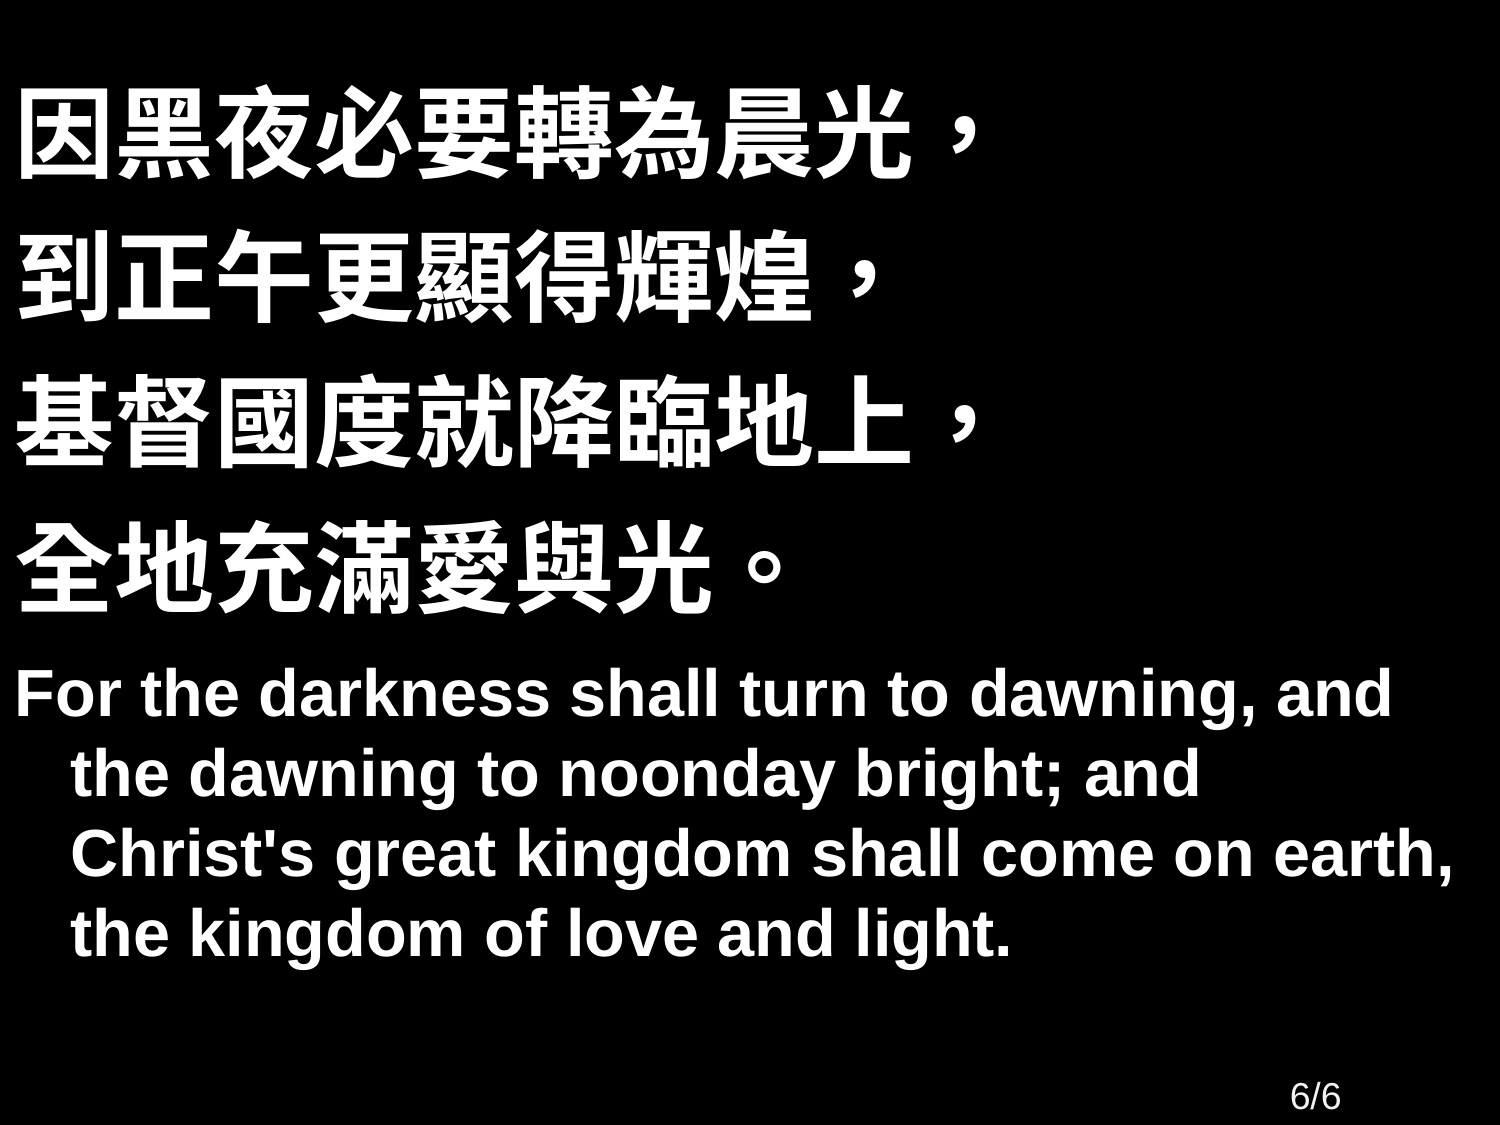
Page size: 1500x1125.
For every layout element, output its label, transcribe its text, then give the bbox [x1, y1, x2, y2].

list 因黑夜必要轉為晨光， 到正午更顯得輝煌， 基督國度就降臨地上， 全地充滿愛與光。 For the darkness shall turn to dawning, and the dawning to noonday bright; and Christ's great kingdom shall come on earth, the kingdom of love and light. [0, 62, 1476, 1006]
text_box 6/66 [1275, 1064, 1475, 1124]
